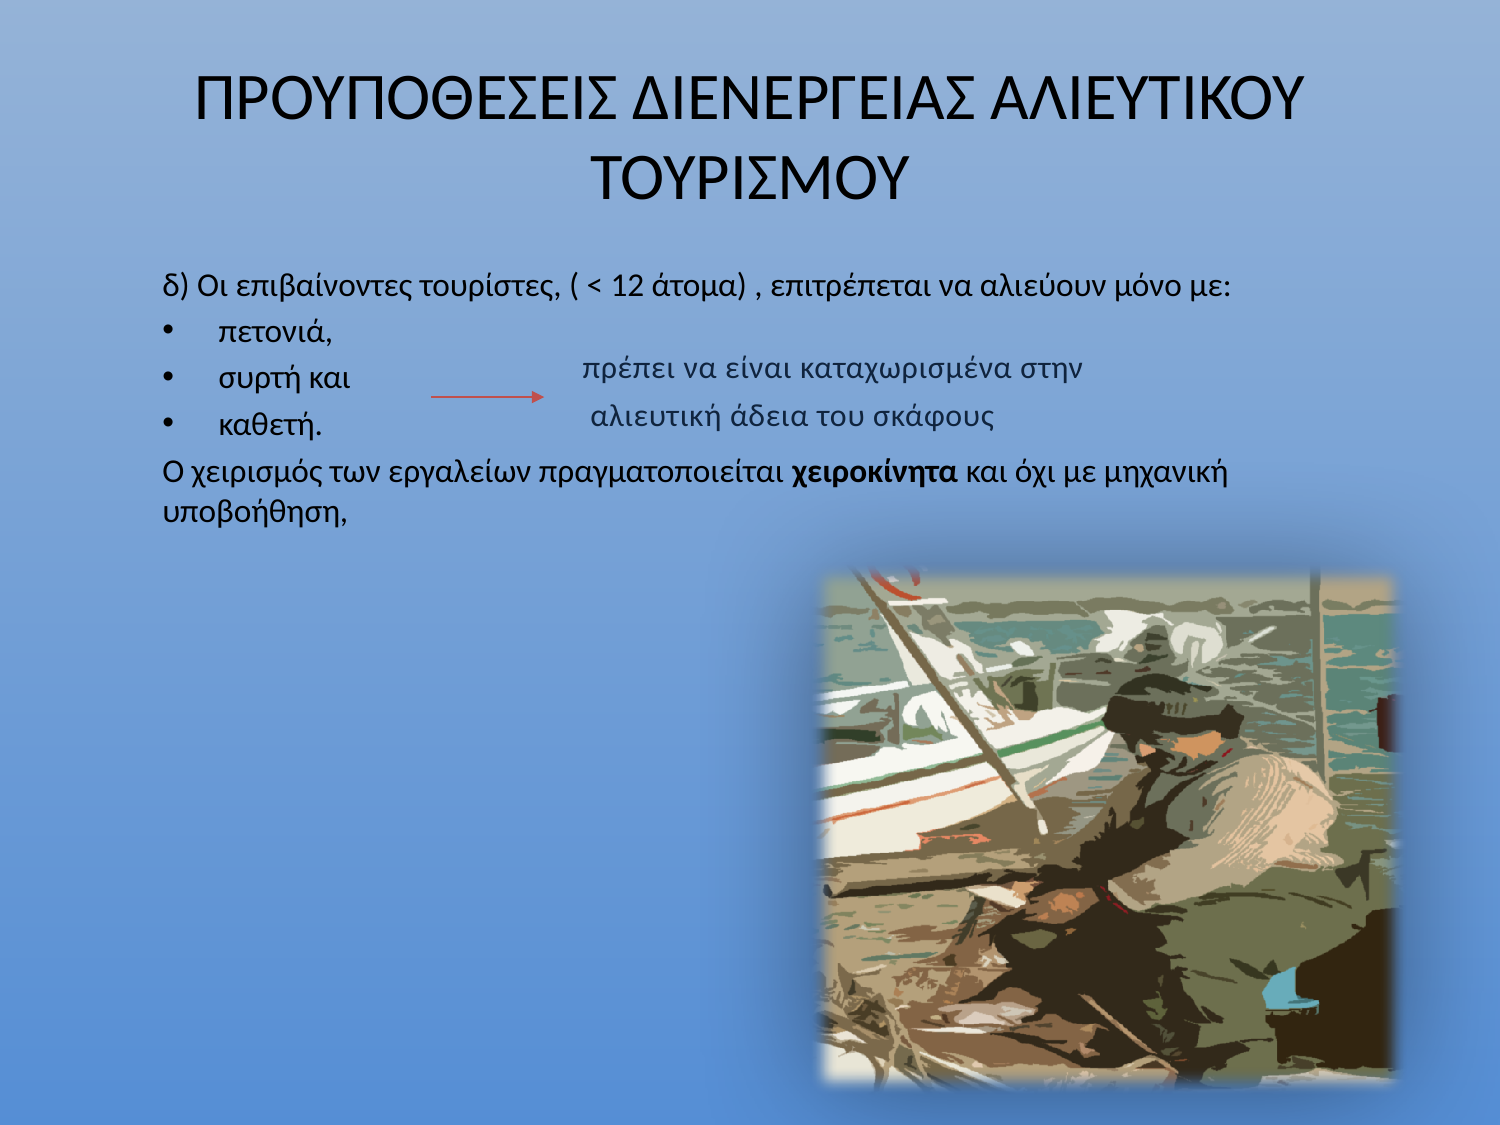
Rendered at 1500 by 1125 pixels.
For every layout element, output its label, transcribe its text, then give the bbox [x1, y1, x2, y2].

title προΥποΘΕσεις ΔΙΕΝΕΡΓΕΙΑΣ αλιευτικΟΥ τουρισμΟΥ [74, 44, 1426, 221]
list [808, 562, 1407, 1095]
text_box δ) Οι επιβαίνοντες τουρίστες, ( < 12 άτομα) , επιτρέπεται να αλιεύουν μόνο με: πετονιά, συρτή και καθετή. Ο χειρισμός των εργαλείων πραγματοποιείται χειροκίνητα και όχι με μηχανική υποβοήθηση, [147, 255, 1306, 610]
text_box πρέπει να είναι καταχωρισμένα στην αλιευτική άδεια του σκάφους [567, 339, 1270, 443]
